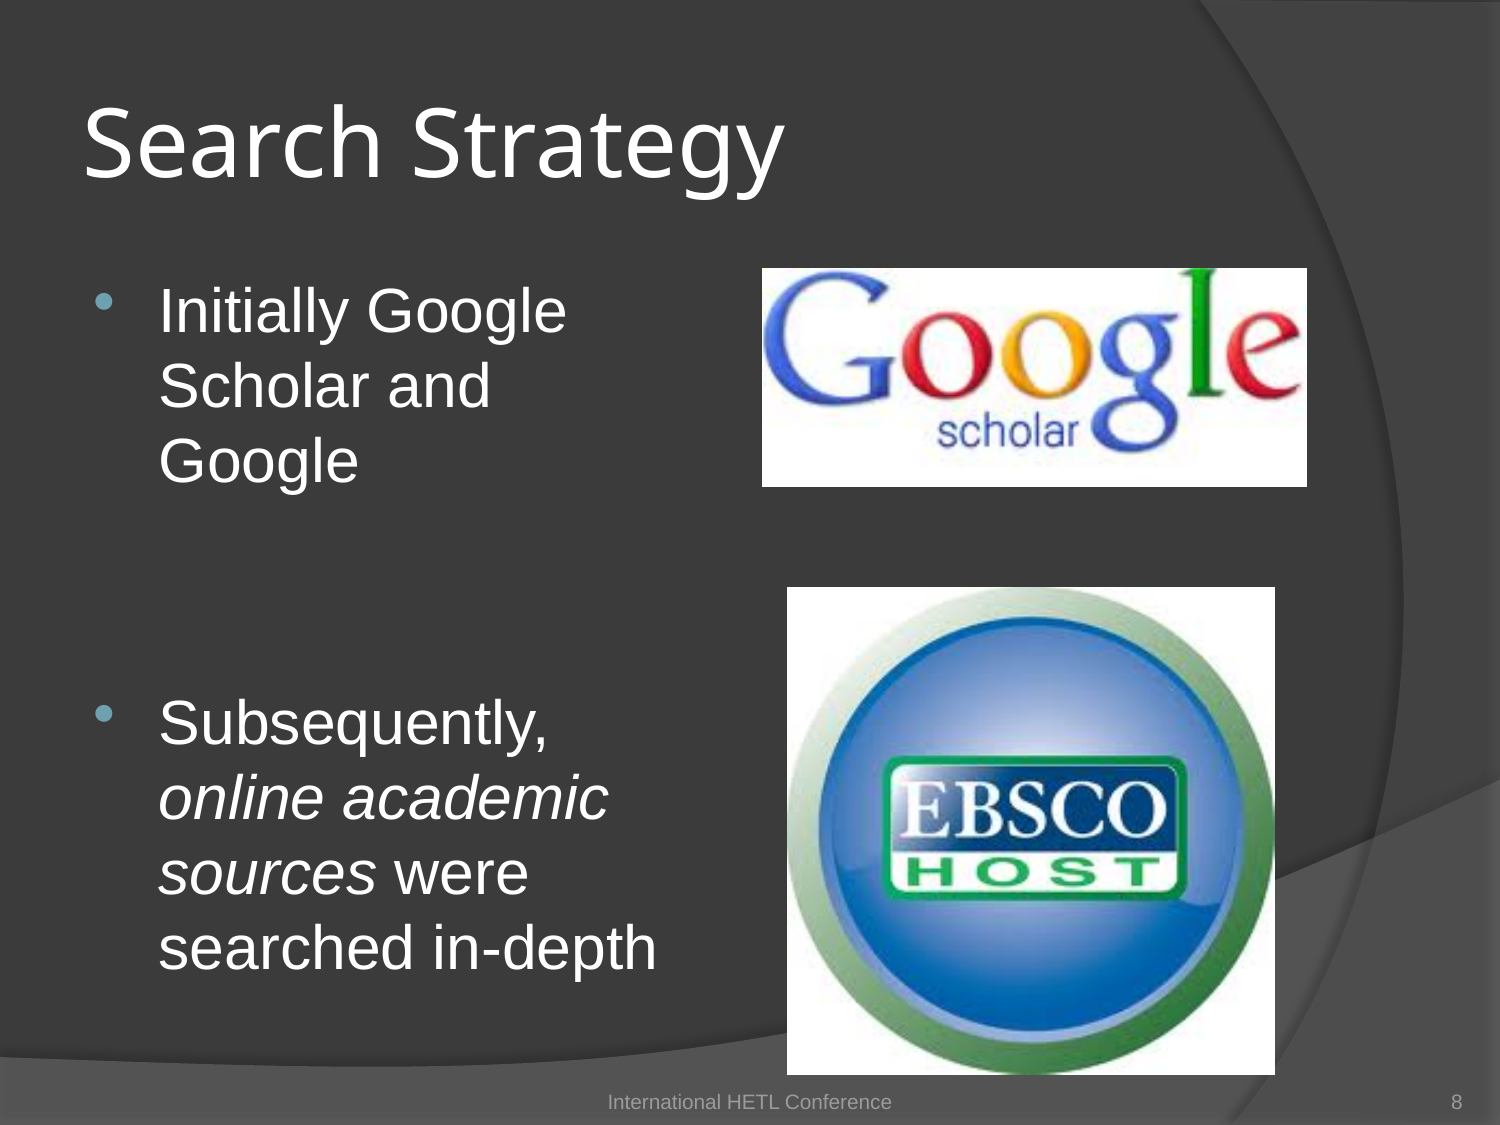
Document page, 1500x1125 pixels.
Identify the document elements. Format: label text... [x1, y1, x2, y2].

footer International HETL Conference [512, 1053, 988, 1114]
slide_number 8 [1337, 1053, 1463, 1114]
picture [762, 268, 1307, 487]
title Search Strategy [75, 45, 1300, 233]
list Initially Google Scholar and Google Subsequently, online academic sources were searched in-depth [75, 262, 725, 1005]
picture [787, 587, 1276, 1076]
